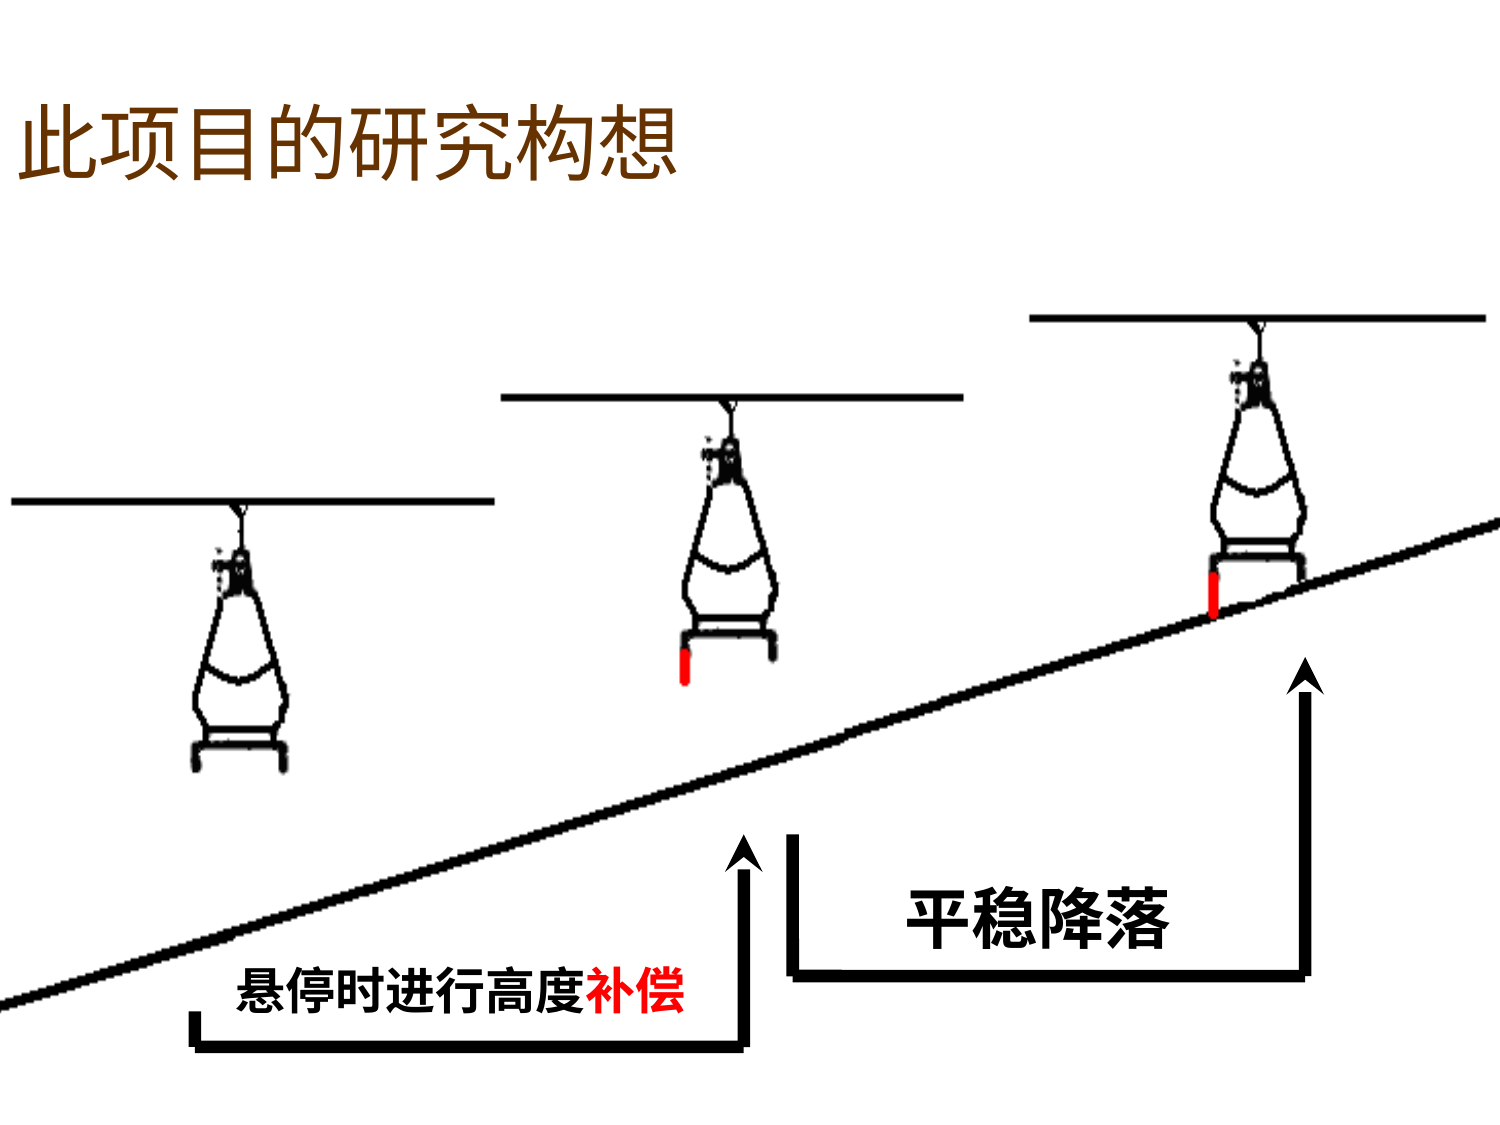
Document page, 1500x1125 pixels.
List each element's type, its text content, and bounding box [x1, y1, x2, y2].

title 此项目的研究构想 [0, 0, 1500, 150]
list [0, 152, 1500, 1125]
